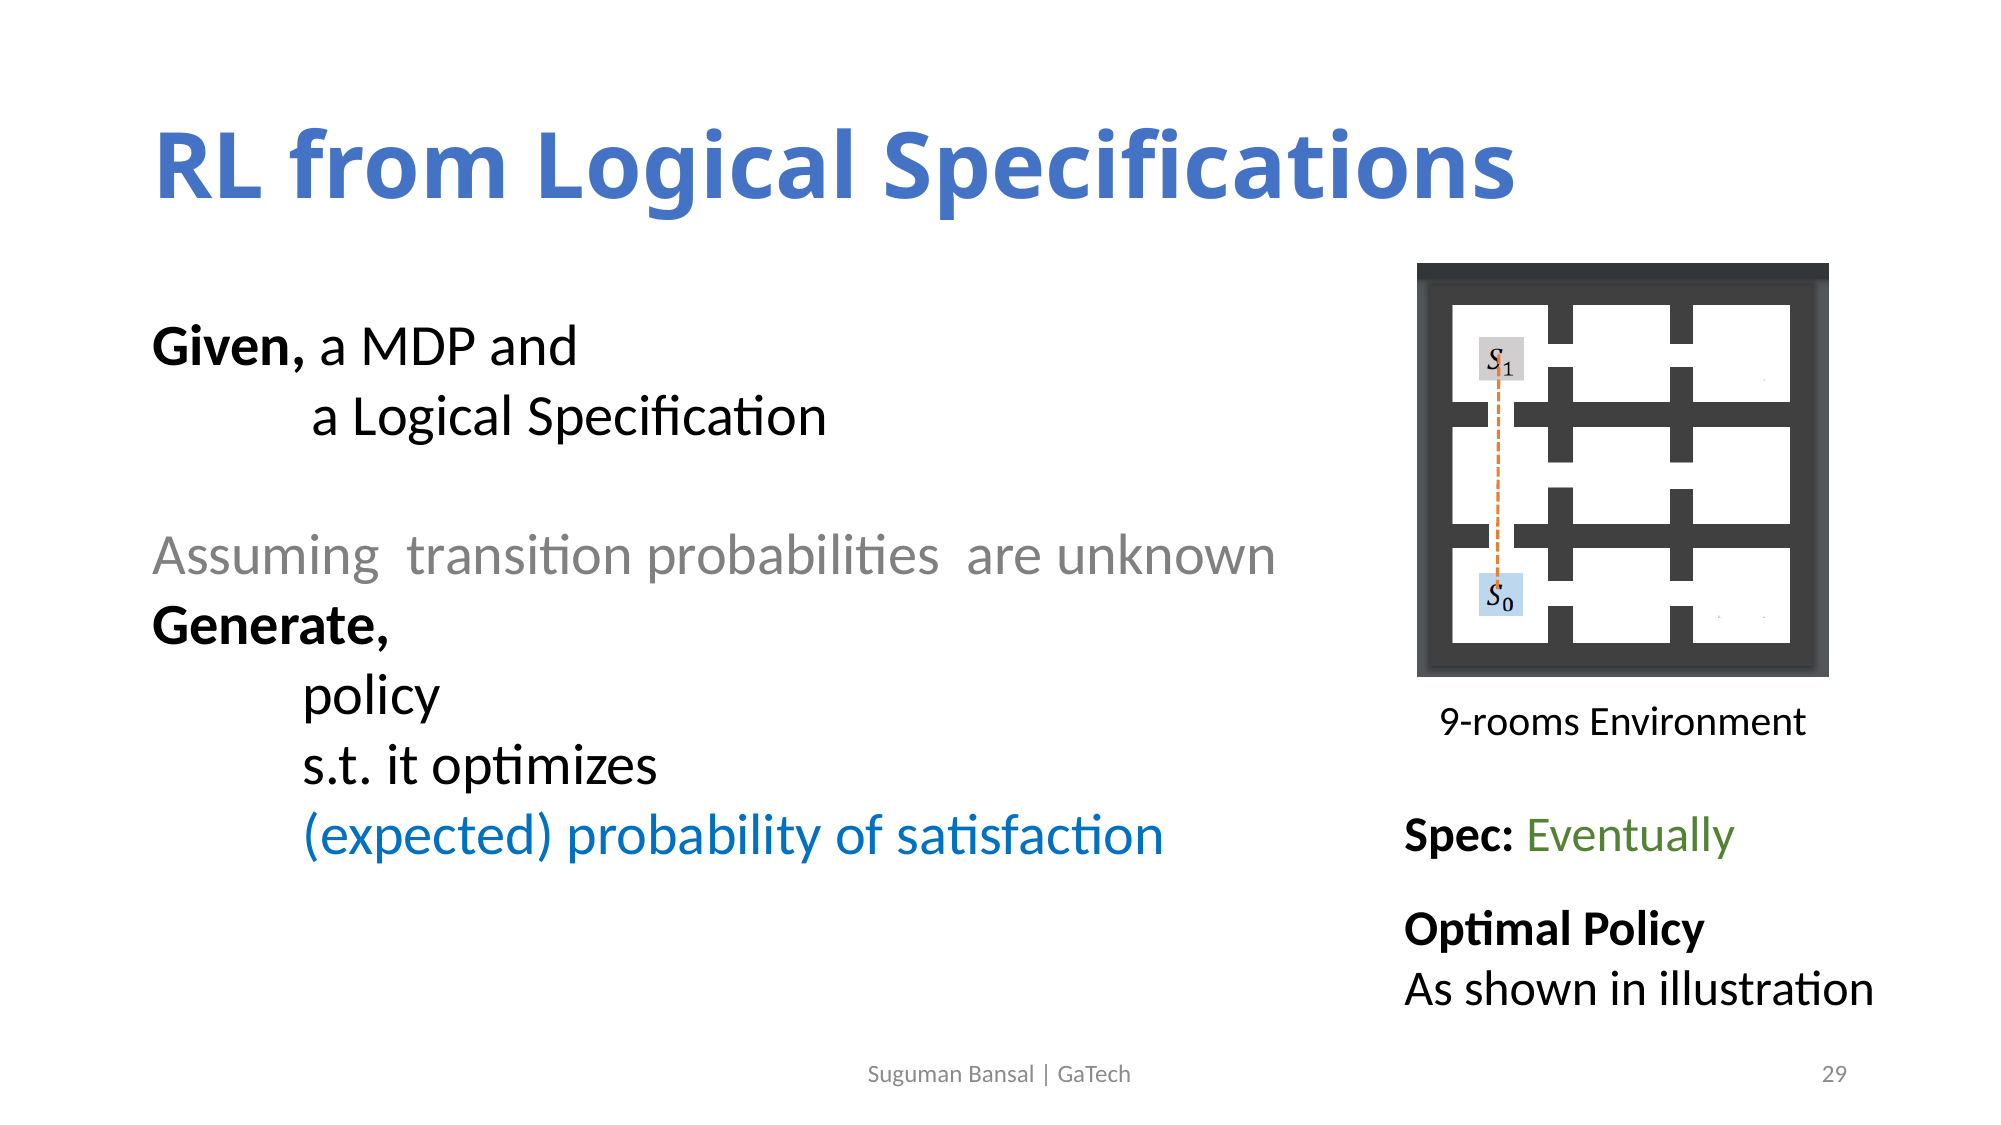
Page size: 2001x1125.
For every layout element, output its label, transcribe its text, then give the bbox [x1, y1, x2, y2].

slide_number 29 [1412, 1042, 1863, 1103]
text_box 9-rooms Environment [1417, 686, 1829, 752]
picture [1417, 263, 1829, 677]
text_box Optimal Policy As shown in illustration [1389, 887, 1912, 1023]
title RL from Logical Specifications [137, 59, 1863, 278]
footer Suguman Bansal | GaTech [662, 1042, 1338, 1103]
